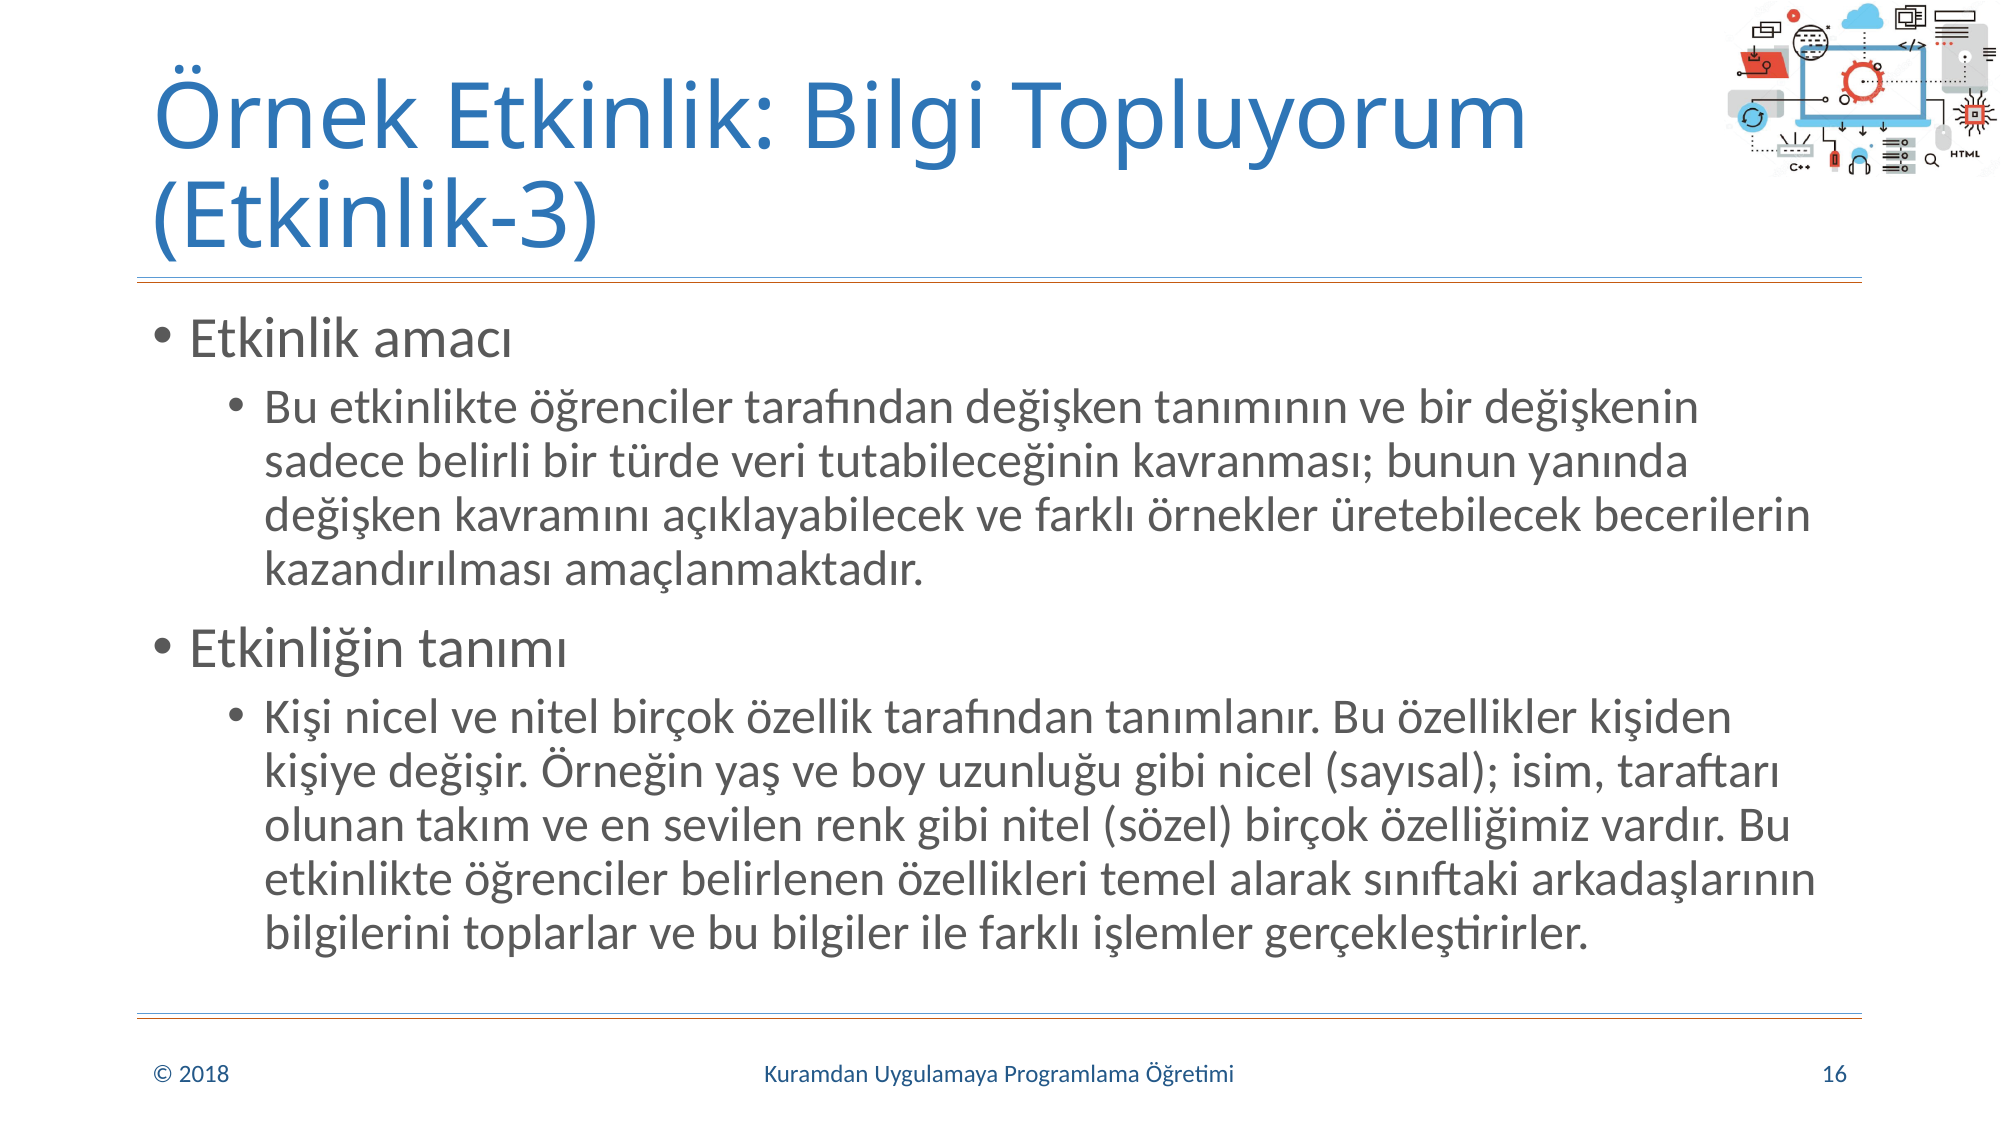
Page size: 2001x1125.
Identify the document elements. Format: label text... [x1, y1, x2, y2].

list Etkinlik amacı Bu etkinlikte öğrenciler tarafından değişken tanımının ve bir değişkenin sadece belirli bir türde veri tutabileceğinin kavranması; bunun yanında değişken kavramını açıklayabilecek ve farklı örnekler üretebilecek becerilerin kazandırılması amaçlanmaktadır. Etkinliğin tanımı Kişi nicel ve nitel birçok özellik tarafından tanımlanır. Bu özellikler kişiden kişiye değişir. Örneğin yaş ve boy uzunluğu gibi nicel (sayısal); isim, taraftarı olunan takım ve en sevilen renk gibi nitel (sözel) birçok özelliğimiz vardır. Bu etkinlikte öğrenciler belirlenen özellikleri temel alarak sınıftaki arkadaşlarının bilgilerini toplarlar ve bu bilgiler ile farklı işlemler gerçekleştirirler. [137, 299, 1863, 1014]
footer Kuramdan Uygulamaya Programlama Öğretimi [662, 1042, 1338, 1103]
picture [1724, 1, 2001, 177]
slide_number © 2018 [137, 1042, 588, 1103]
slide_number 16 [1412, 1042, 1863, 1103]
title Örnek Etkinlik: Bilgi Topluyorum (Etkinlik-3) [137, 59, 1863, 278]
